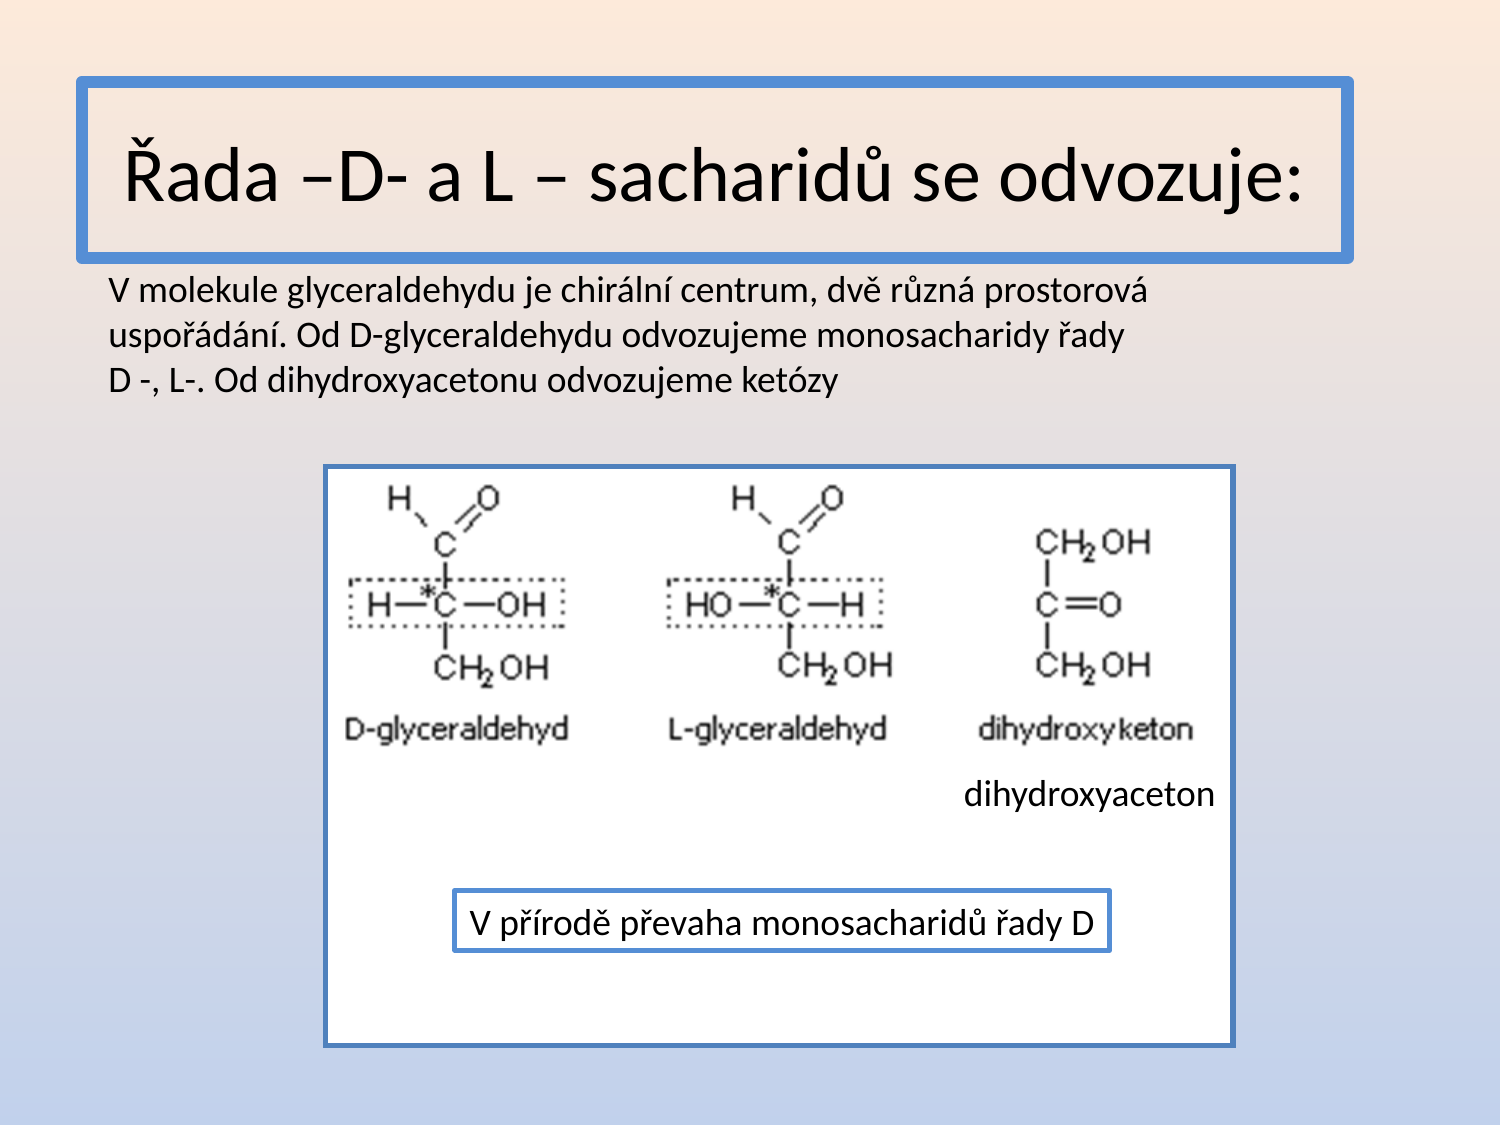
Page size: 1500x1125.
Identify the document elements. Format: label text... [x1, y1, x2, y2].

picture [327, 468, 1231, 1044]
text_box V molekule glyceraldehydu je chirální centrum, dvě různá prostorová uspořádání. Od D-glyceraldehydu odvozujeme monosacharidy řady D -, L-. Od dihydroxyacetonu odvozujeme ketózy [93, 257, 1172, 408]
title Řada –D- a L – sacharidů se odvozuje: [82, 82, 1348, 258]
